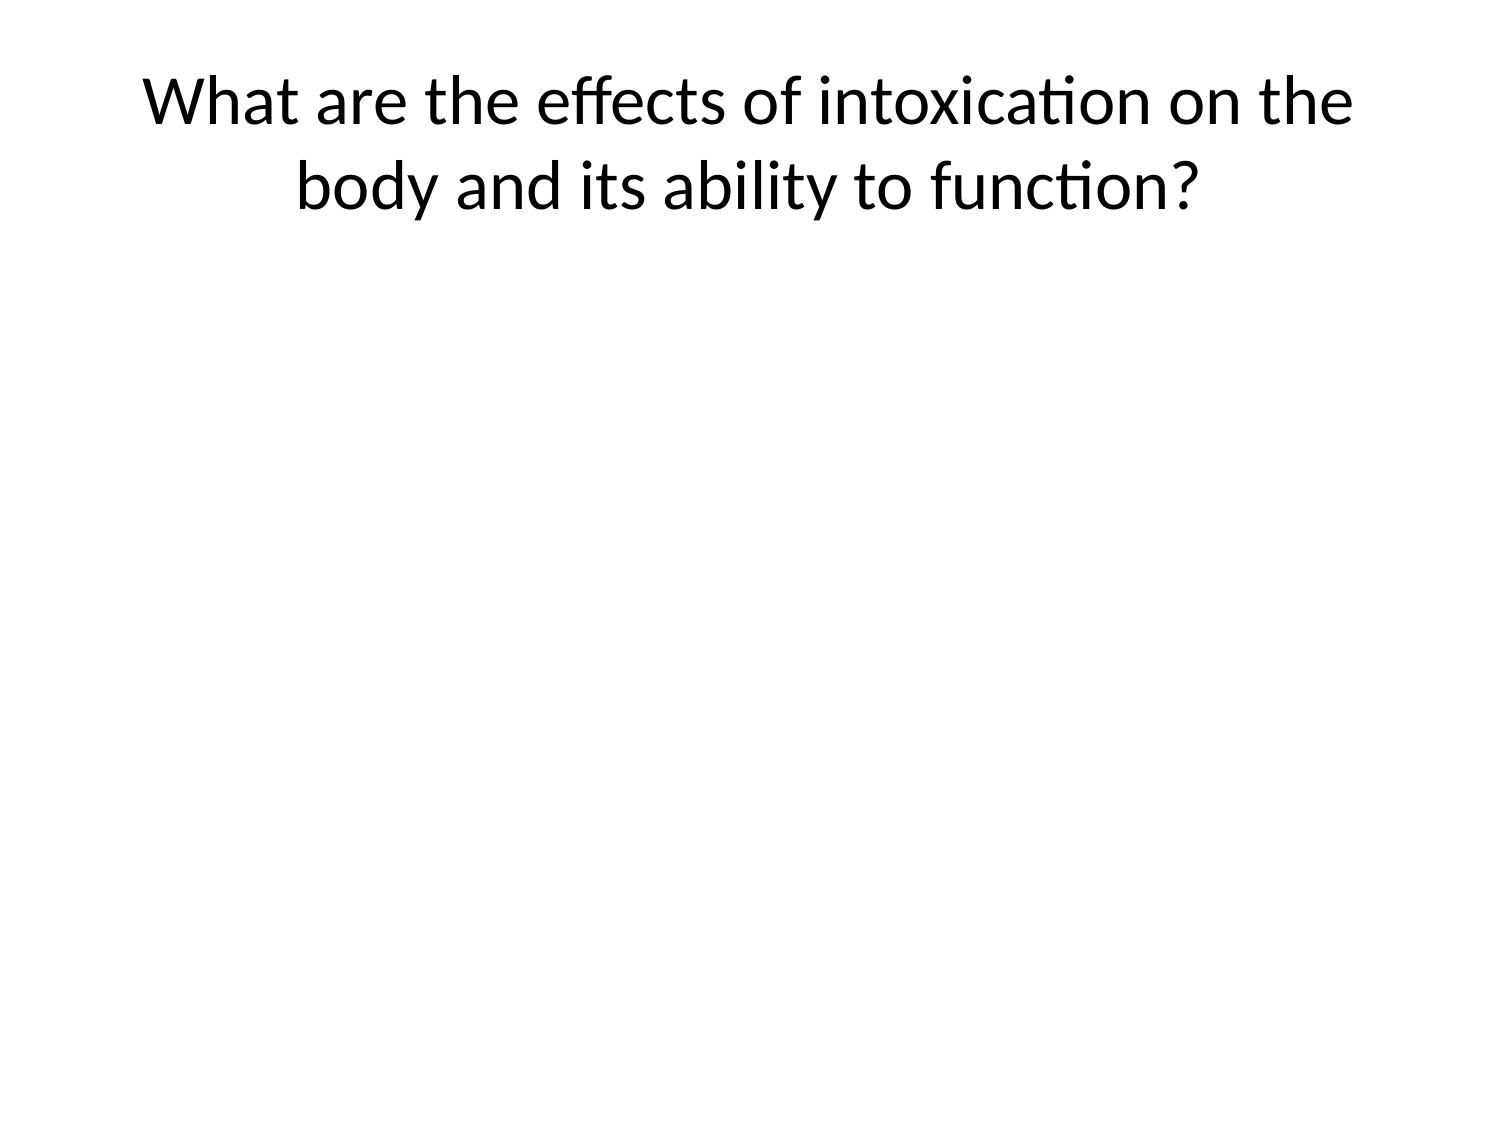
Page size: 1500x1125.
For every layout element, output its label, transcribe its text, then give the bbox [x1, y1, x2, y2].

title What are the effects of intoxication on the body and its ability to function? [75, 45, 1425, 233]
